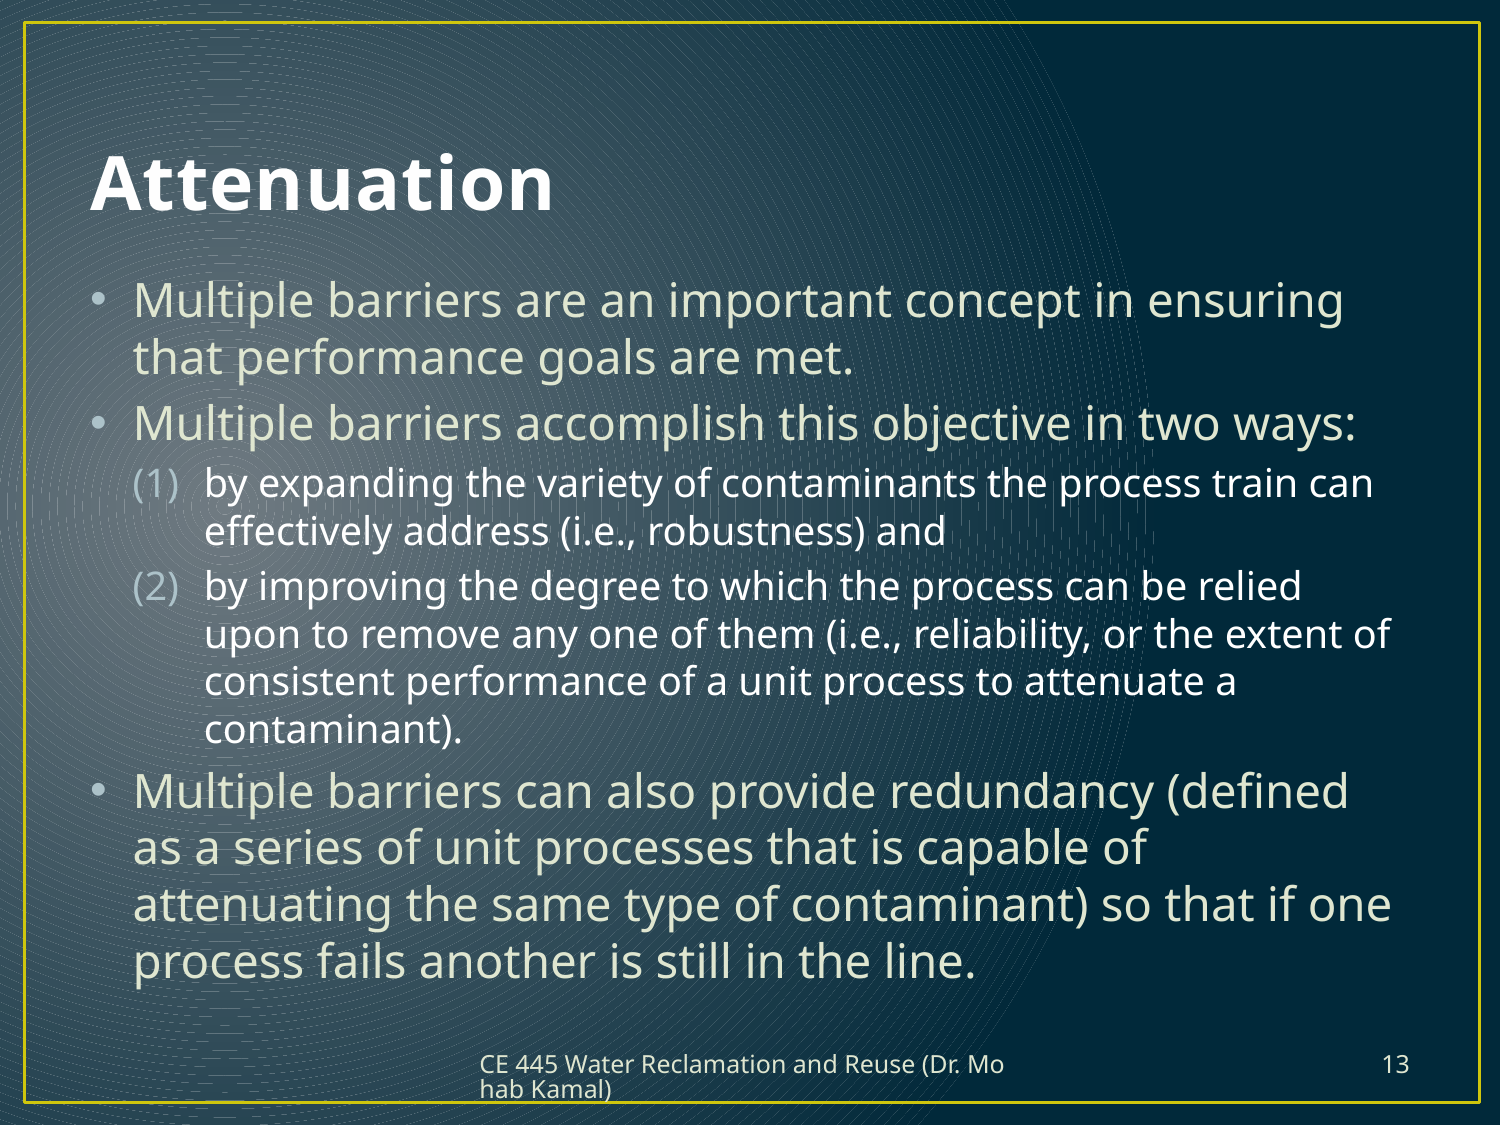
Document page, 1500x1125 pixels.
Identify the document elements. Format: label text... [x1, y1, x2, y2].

slide_number 13 [1074, 1035, 1425, 1096]
list Multiple barriers are an important concept in ensuring that performance goals are met. Multiple barriers accomplish this objective in two ways: by expanding the variety of contaminants the process train can effectively address (i.e., robustness) and by improving the degree to which the process can be relied upon to remove any one of them (i.e., reliability, or the extent of consistent performance of a unit process to attenuate a contaminant). Multiple barriers can also provide redundancy (defined as a series of unit processes that is capable of attenuating the same type of contaminant) so that if one process fails another is still in the line. [75, 262, 1425, 1005]
footer CE 445 Water Reclamation and Reuse (Dr. Mohab Kamal) [464, 1035, 1036, 1096]
title Attenuation [75, 45, 1425, 233]
